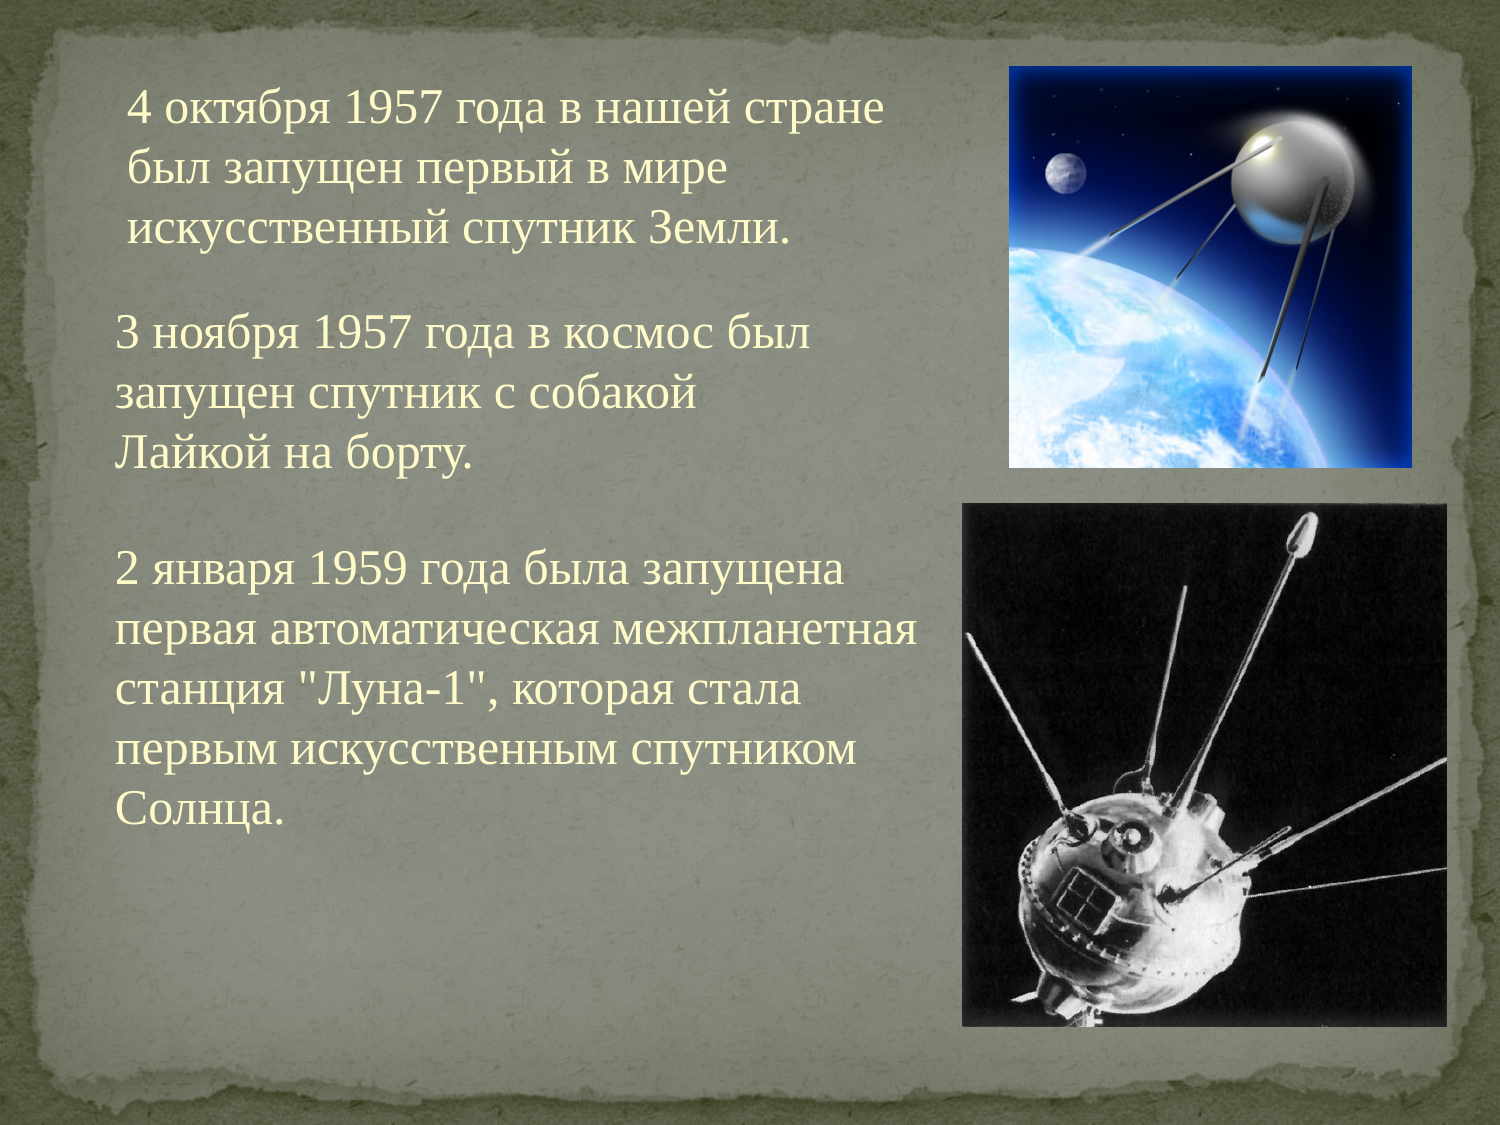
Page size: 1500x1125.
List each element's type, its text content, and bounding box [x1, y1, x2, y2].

picture [1009, 66, 1412, 468]
text_box 2 января 1959 года была запущена первая автоматическая межпланетная станция "Луна-1", которая стала первым искусственным спутником Солнца. [100, 527, 951, 927]
text_box 4 октября 1957 года в нашей стране был запущен первый в мире искусственный спутник Земли. [112, 66, 913, 262]
text_box 3 ноября 1957 года в космос был запущен спутник с собакой Лайкой на борту. [100, 290, 863, 486]
picture [962, 503, 1447, 1027]
